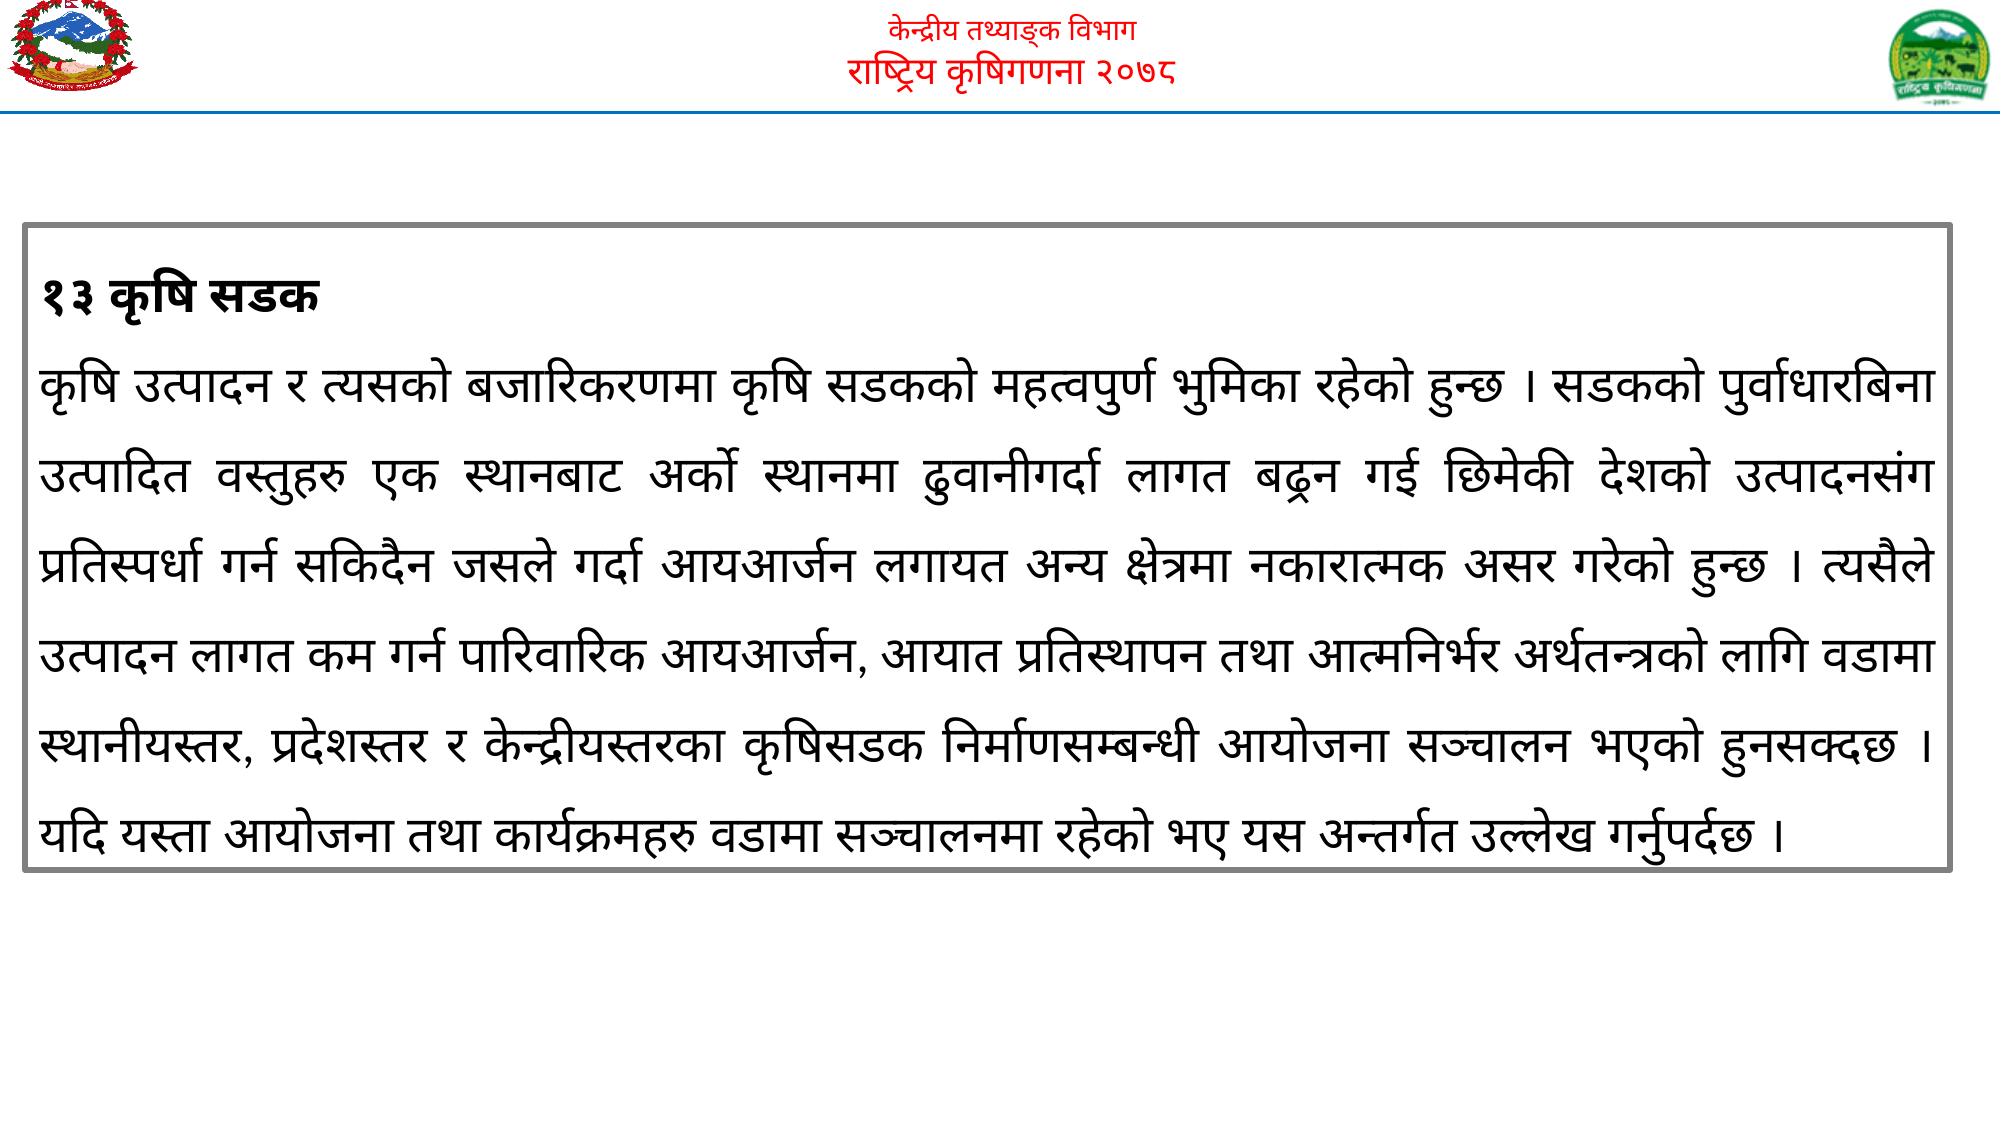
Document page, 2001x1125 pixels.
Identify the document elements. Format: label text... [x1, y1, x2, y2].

picture [7, 0, 138, 91]
text_box १३ कृषि सडक कृषि उत्पादन र त्यसको बजारिकरणमा कृषि सडकको महत्वपुर्ण भुमिका रहेको हुन्छ । सडकको पुर्वाधारबिना उत्पादित वस्तुहरु एक स्थानबाट अर्को स्थानमा ढुवानीगर्दा लागत बढ्रन गई छिमेकी देशको उत्पादनसंग प्रतिस्पर्धा गर्न सकिदैन जसले गर्दा आयआर्जन लगायत अन्य क्षेत्रमा नकारात्मक असर गरेको हुन्छ । त्यसैले उत्पादन लागत कम गर्न पारिवारिक आयआर्जन, आयात प्रतिस्थापन तथा आत्मनिर्भर अर्थतन्त्रको लागि वडामा स्थानीयस्तर, प्रदेशस्तर र केन्द्रीयस्तरका कृषिसडक निर्माणसम्बन्धी आयोजना सञ्चालन भएको हुनसक्दछ । यदि यस्ता आयोजना तथा कार्यक्रमहरु वडामा सञ्चालनमा रहेको भए यस अन्तर्गत उल्लेख गर्नुपर्दछ । [24, 224, 1950, 870]
picture [1887, 4, 1993, 110]
